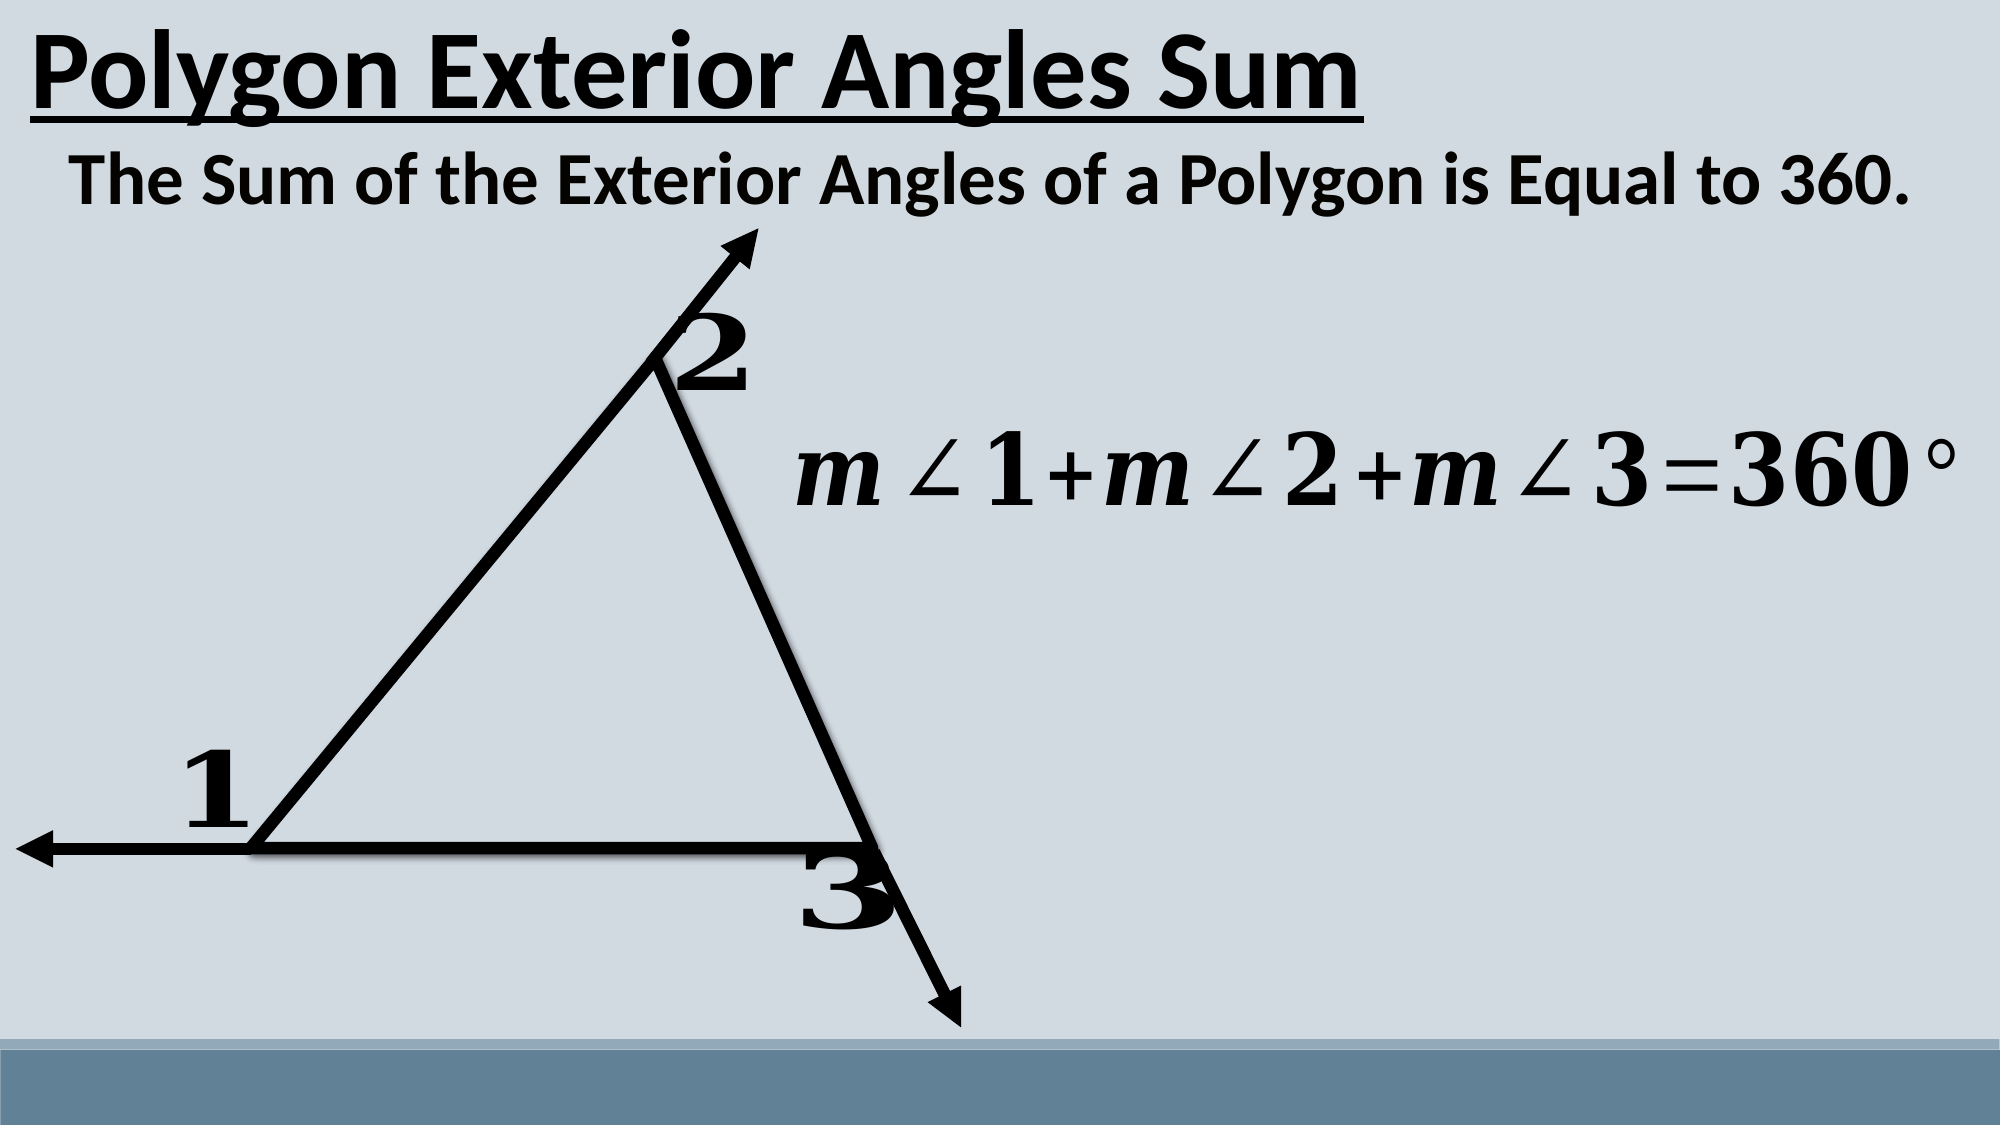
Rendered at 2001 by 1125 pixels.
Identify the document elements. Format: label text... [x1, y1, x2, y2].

text_box The Sum of the Exterior Angles of a Polygon is Equal to 360. [54, 122, 1934, 227]
text_box Polygon Exterior Angles Sum [15, 0, 1985, 139]
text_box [873, 851, 962, 1028]
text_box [650, 227, 760, 364]
text_box [252, 367, 873, 849]
